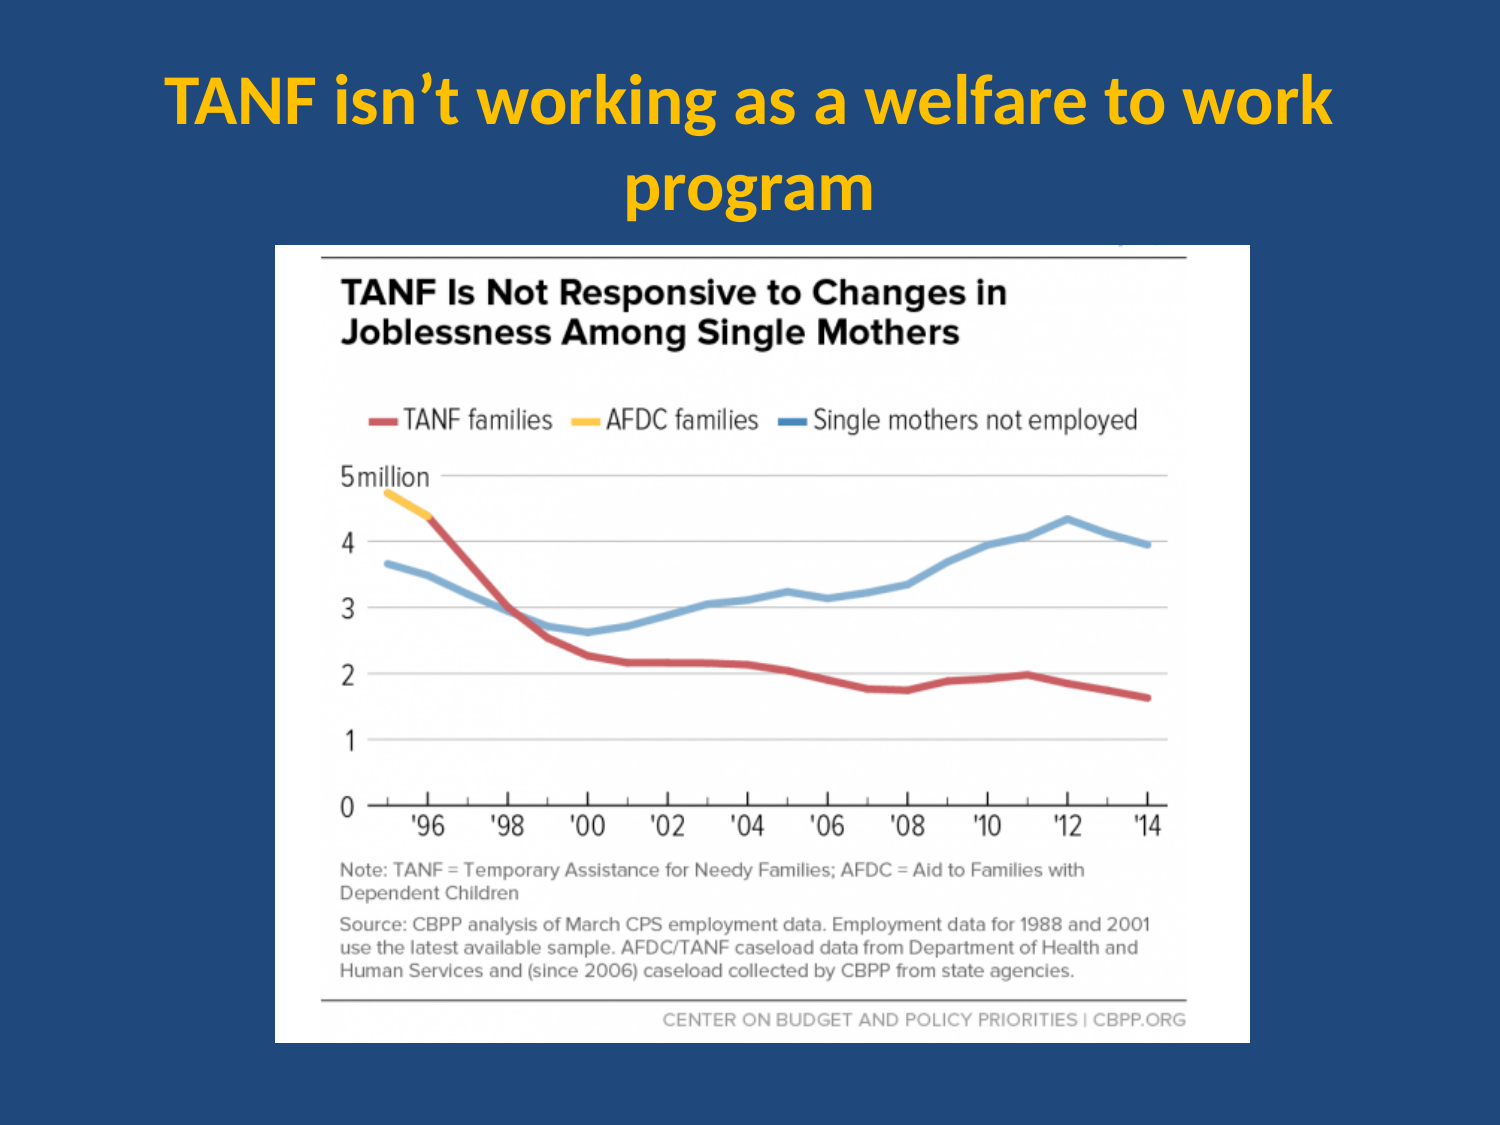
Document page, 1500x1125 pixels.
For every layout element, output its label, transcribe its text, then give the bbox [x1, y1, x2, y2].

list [274, 245, 1251, 1043]
title TANF isn’t working as a welfare to work program [75, 45, 1425, 233]
